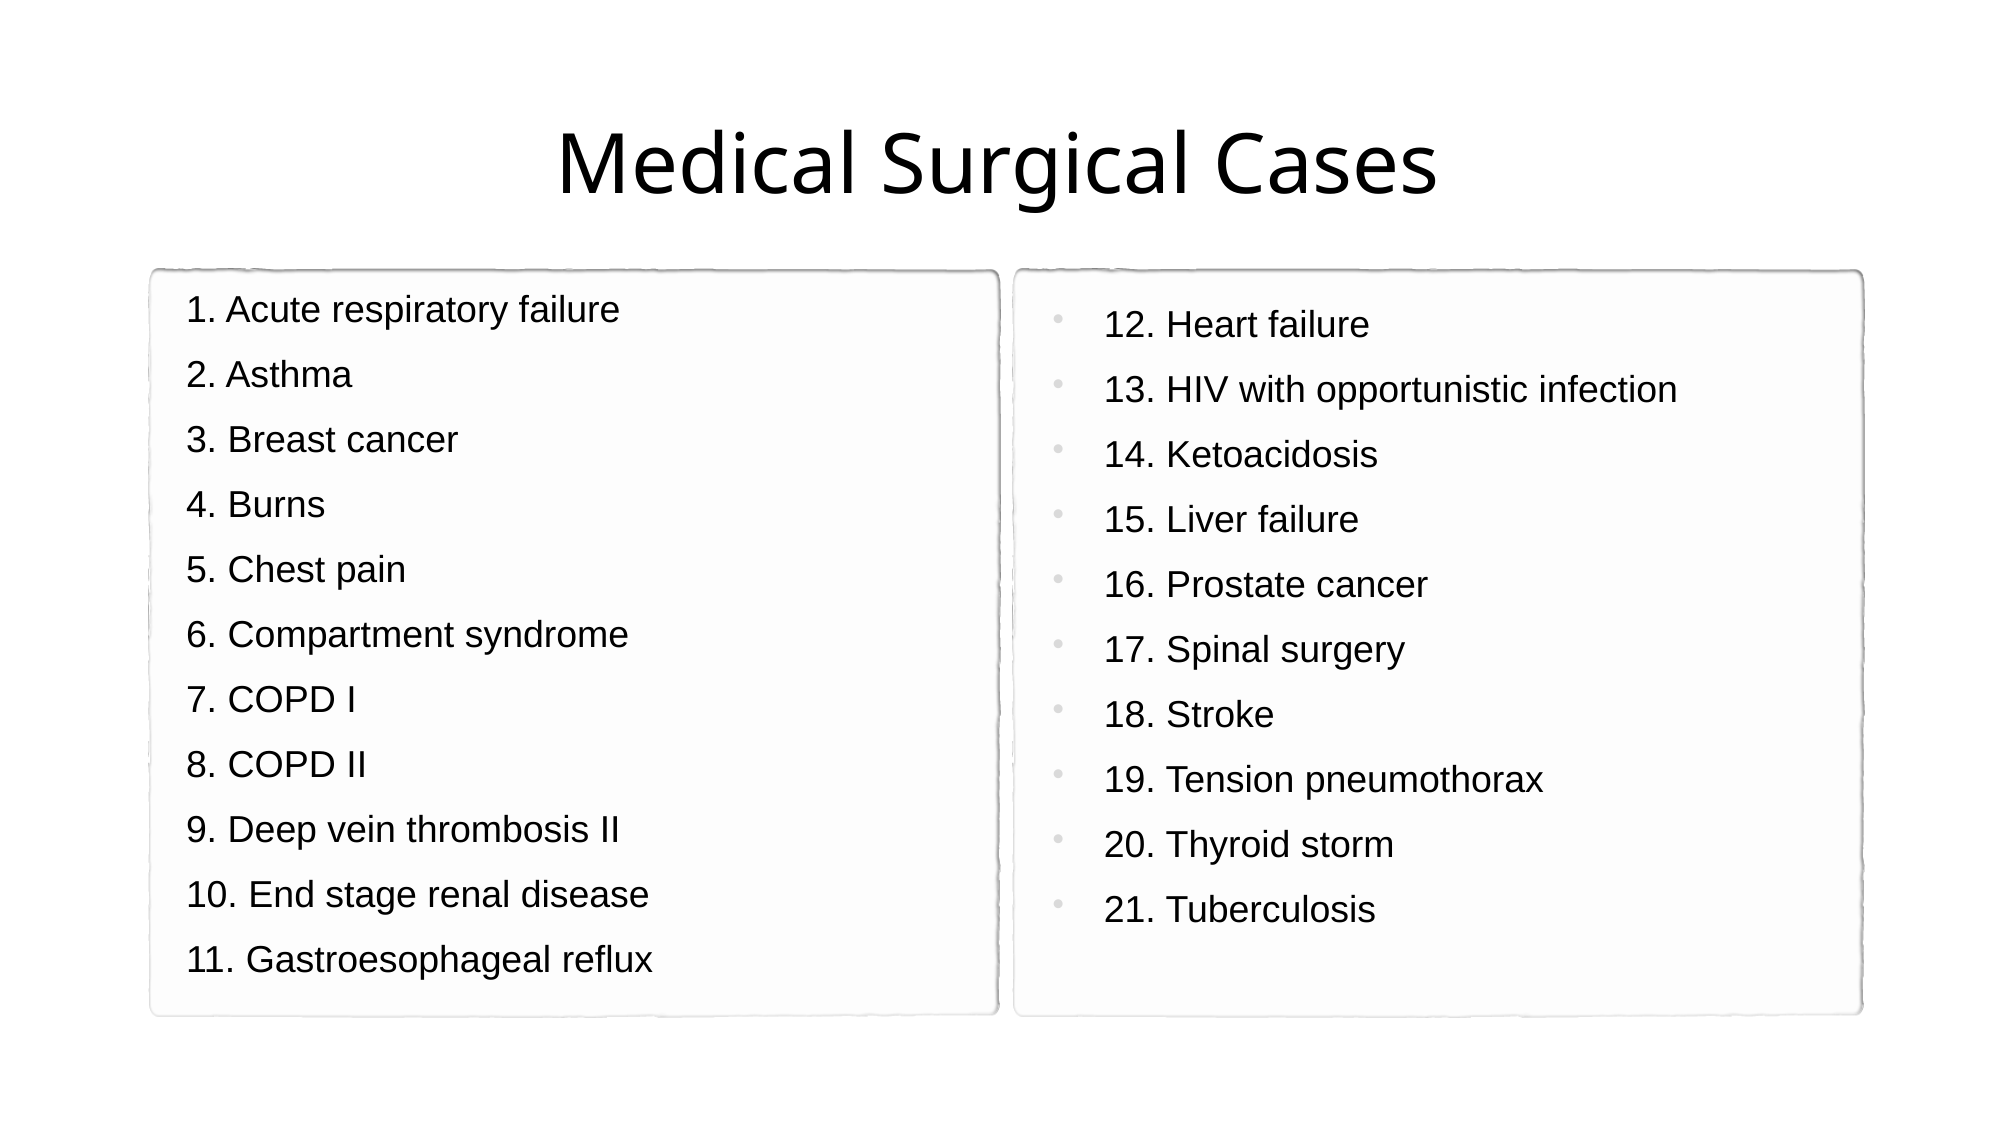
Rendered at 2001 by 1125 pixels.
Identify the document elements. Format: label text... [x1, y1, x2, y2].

list 1. Acute respiratory failure 2. Asthma 3. Breast cancer 4. Burns 5. Chest pain 6. Compartment syndrome 7. COPD I 8. COPD II 9. Deep vein thrombosis II 10. End stage renal disease 11. Gastroesophageal reflux [165, 277, 981, 1004]
list 12. Heart failure 13. HIV with opportunistic infection 14. Ketoacidosis 15. Liver failure 16. Prostate cancer 17. Spinal surgery 18. Stroke 19. Tension pneumothorax 20. Thyroid storm 21. Tuberculosis [1032, 292, 1836, 1004]
picture [148, 268, 1001, 1018]
picture [1012, 268, 1865, 1018]
title Medical Surgical Cases [73, 79, 1923, 241]
